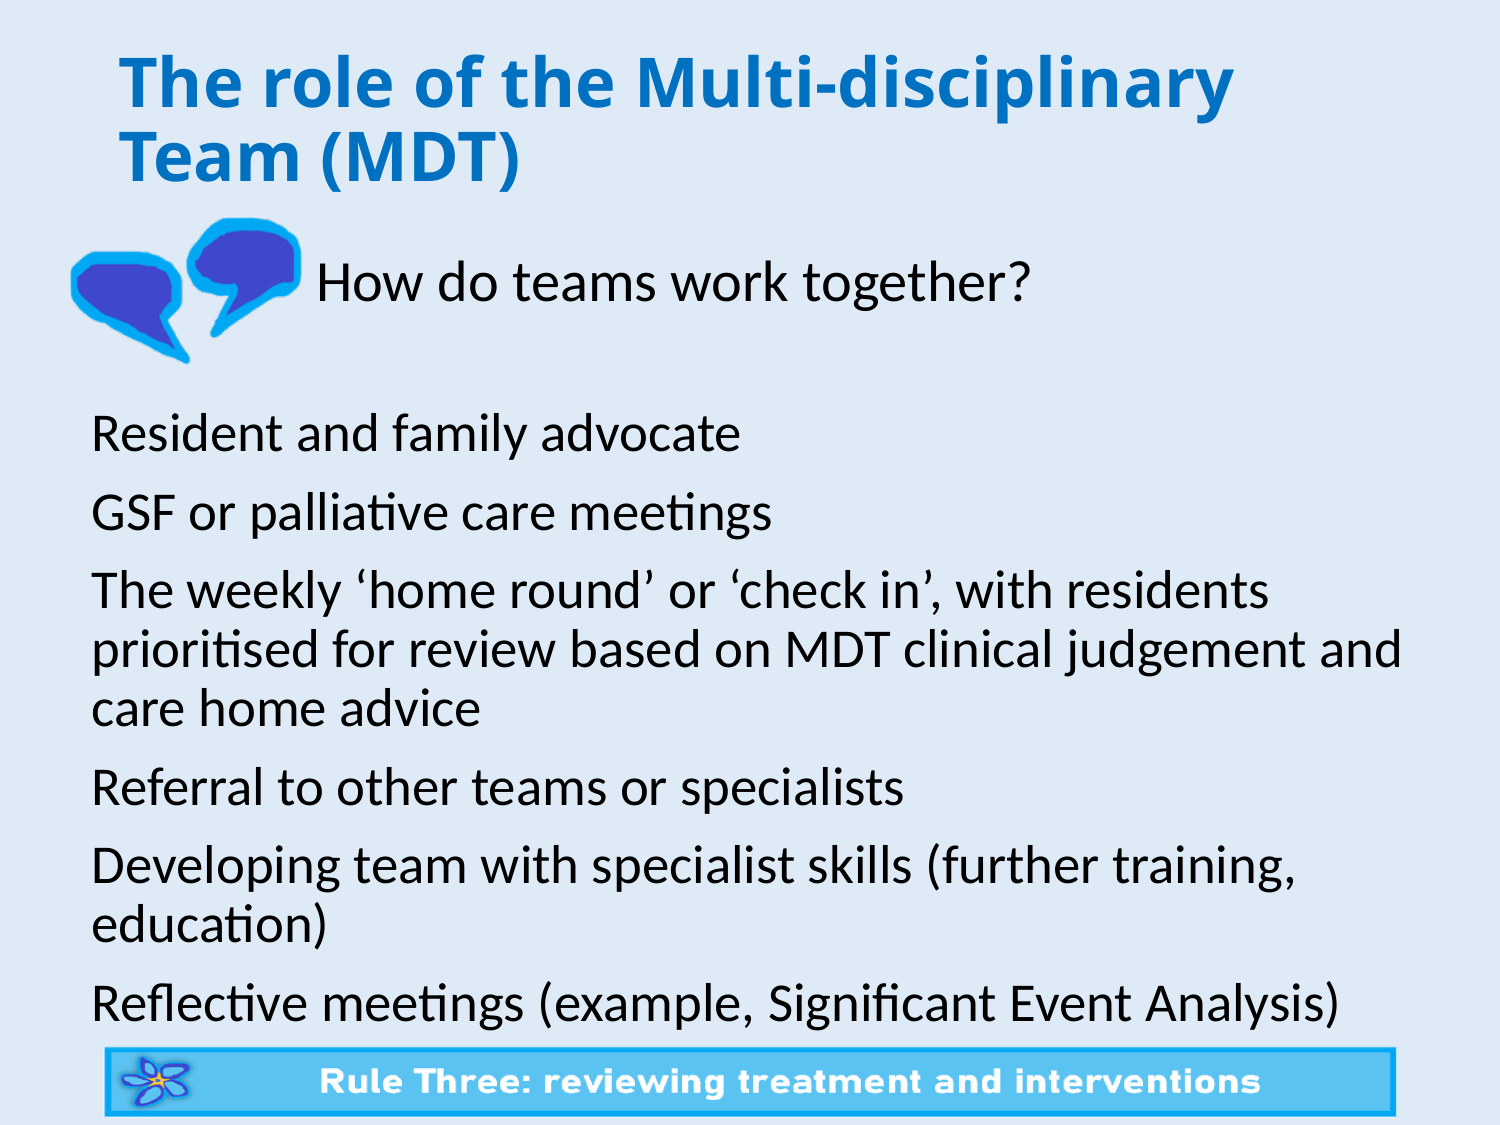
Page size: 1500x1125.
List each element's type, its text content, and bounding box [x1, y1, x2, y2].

picture [103, 1047, 1397, 1118]
list How do teams work together? [302, 243, 1397, 338]
picture [77, 264, 174, 348]
text_box Resident and family advocate GSF or palliative care meetings The weekly ‘home round’ or ‘check in’, with residents prioritised for review based on MDT clinical judgement and care home advice Referral to other teams or specialists Developing team with specialist skills (further training, education) Reflective meetings (example, Significant Event Analysis) [76, 397, 1471, 1047]
picture [70, 217, 302, 365]
title The role of the Multi-disciplinary Team (MDT) [103, 59, 1397, 185]
